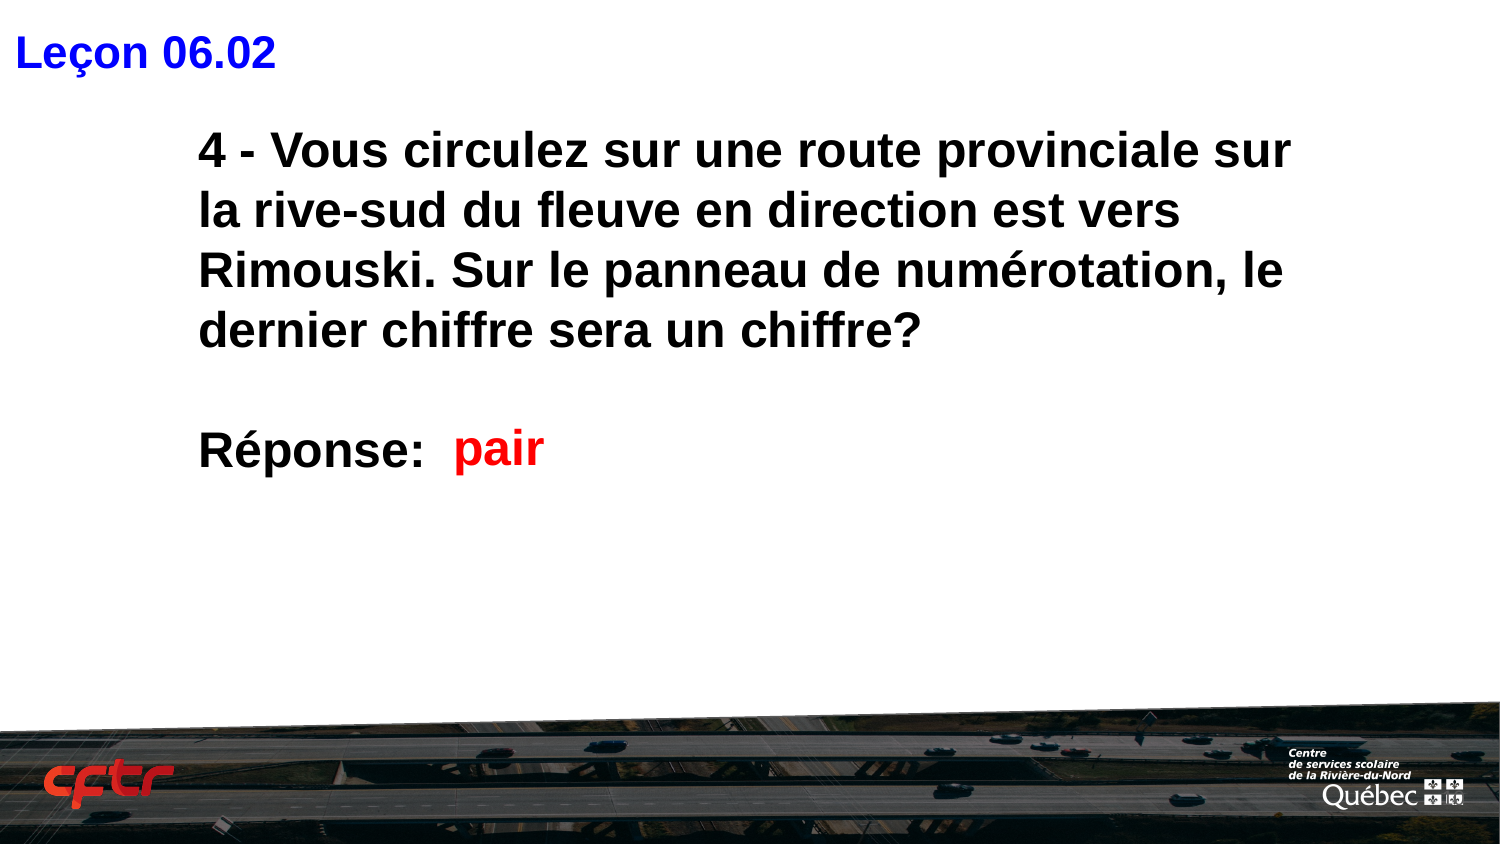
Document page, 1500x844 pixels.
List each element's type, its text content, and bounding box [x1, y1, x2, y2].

text_box pair [438, 399, 624, 490]
title 4 - Vous circulez sur une route provinciale sur la rive-sud du fleuve en direction est vers Rimouski. Sur le panneau de numérotation, le dernier chiffre sera un chiffre? Réponse: [183, 182, 1334, 499]
slide_number ‹#› [1389, 764, 1480, 830]
text_box Leçon 06.02 [0, 0, 493, 94]
picture [0, 704, 1499, 844]
